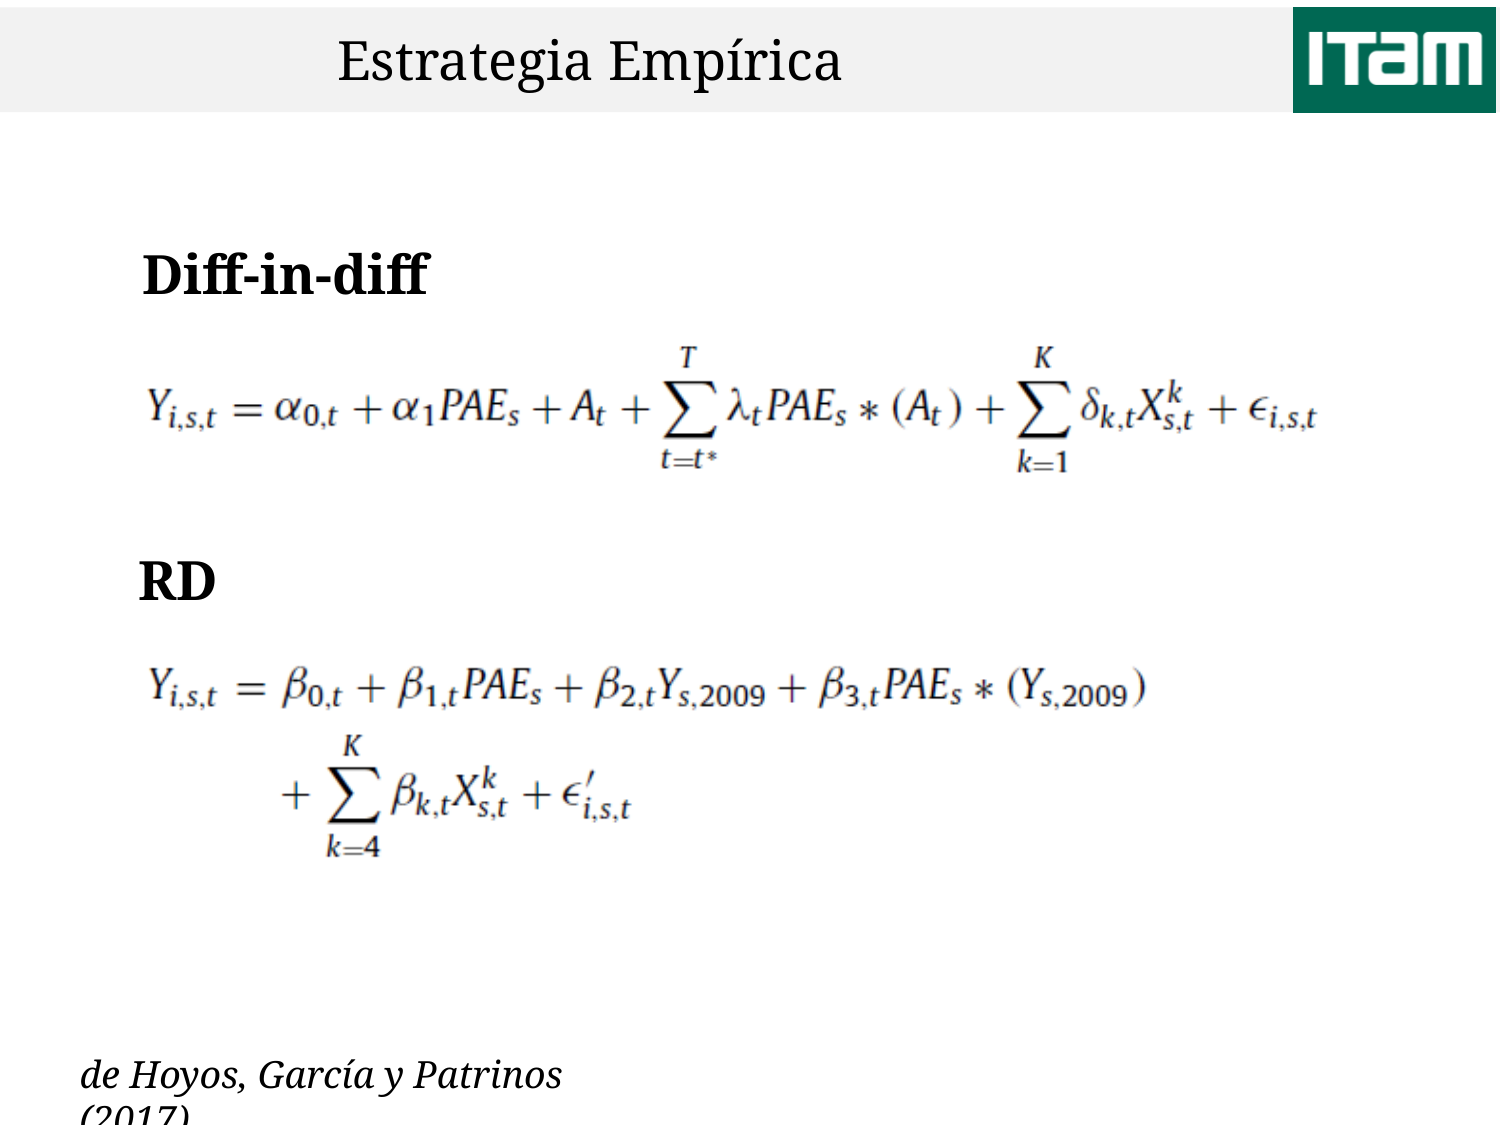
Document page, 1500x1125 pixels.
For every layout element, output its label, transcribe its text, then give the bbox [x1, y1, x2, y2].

text_box [0, 6, 1500, 113]
picture [127, 314, 1341, 492]
text_box Diff-in-diff [127, 233, 1152, 313]
text_box Estrategia Empírica [29, 18, 1152, 99]
picture [127, 640, 1194, 882]
text_box de Hoyos, García y Patrinos (2017) [64, 1043, 582, 1125]
text_box RD [123, 538, 1149, 619]
picture [1293, 7, 1496, 113]
